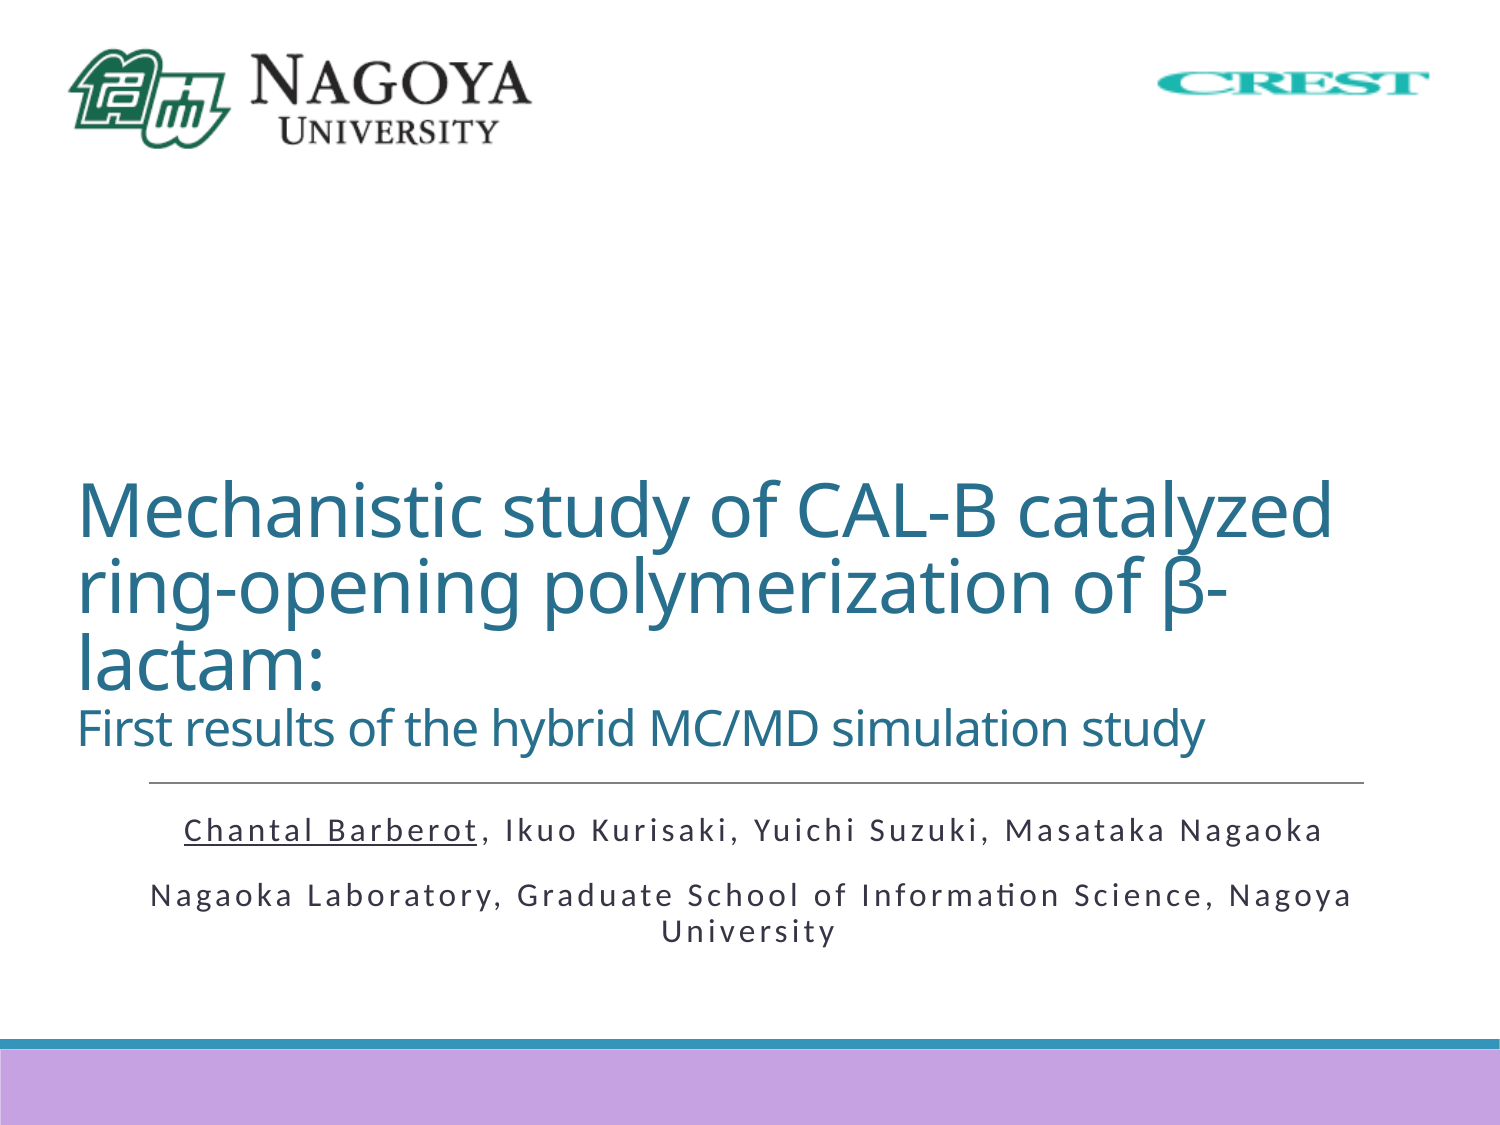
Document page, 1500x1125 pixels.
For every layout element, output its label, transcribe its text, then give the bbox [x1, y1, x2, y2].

title Mechanistic study of CAL-B catalyzed ring-opening polymerization of β-lactam: First results of the hybrid MC/MD simulation study [61, 261, 1430, 765]
picture [60, 37, 544, 159]
subtitle Chantal Barberot, Ikuo Kurisaki, Yuichi Suzuki, Masataka Nagaoka Nagaoka Laboratory, Graduate School of Information Science, Nagoya University [135, 805, 1373, 1014]
picture [1103, 0, 1484, 174]
